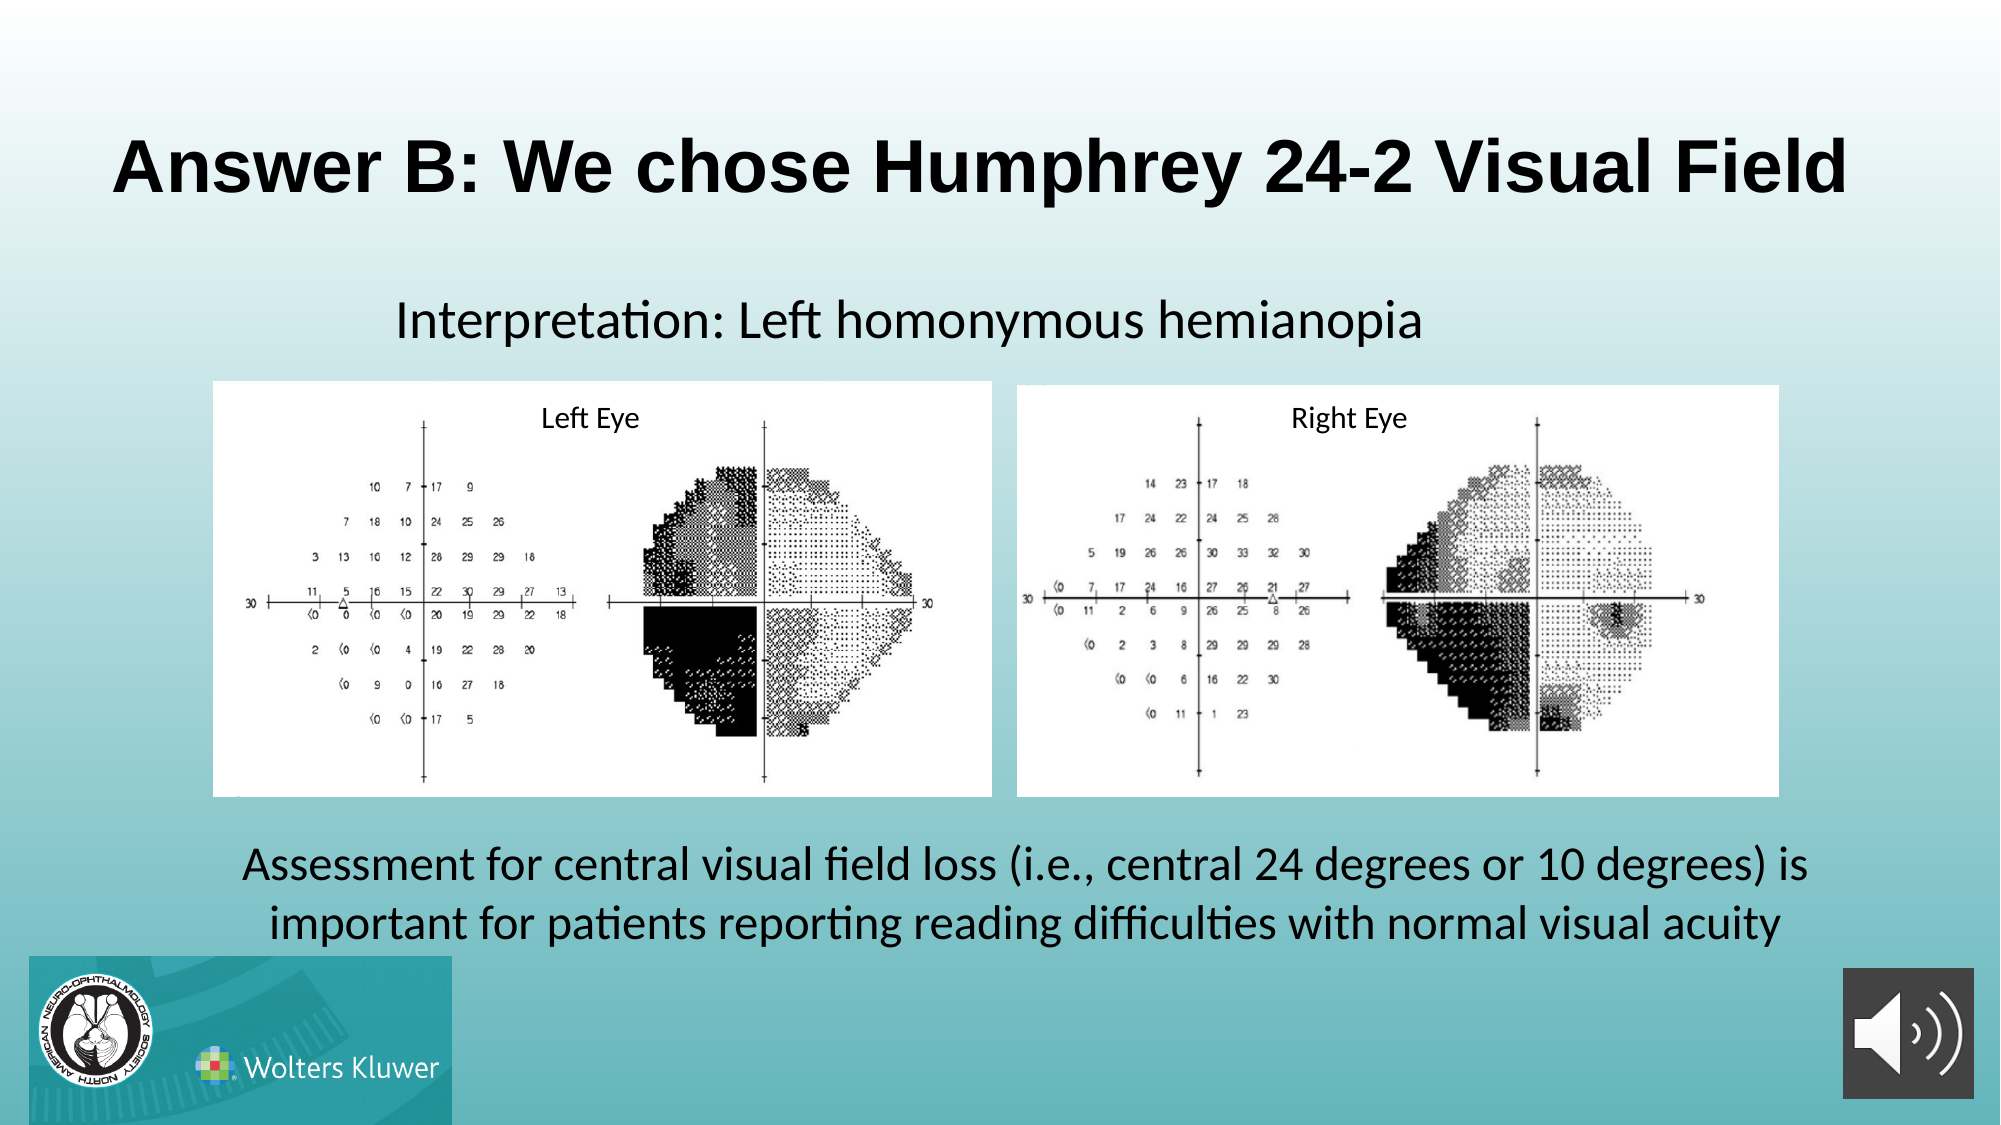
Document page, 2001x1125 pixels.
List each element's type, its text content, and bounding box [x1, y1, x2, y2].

picture [1841, 966, 1975, 1100]
title Answer B: We chose Humphrey 24-2 Visual Field [96, 59, 1887, 278]
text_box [213, 381, 1779, 797]
text_box Assessment for central visual field loss (i.e., central 24 degrees or 10 degrees) is important for patients reporting reading difficulties with normal visual acuity [213, 824, 1838, 957]
picture [29, 956, 452, 1125]
text_box Interpretation: Left homonymous hemianopia [380, 275, 1619, 357]
